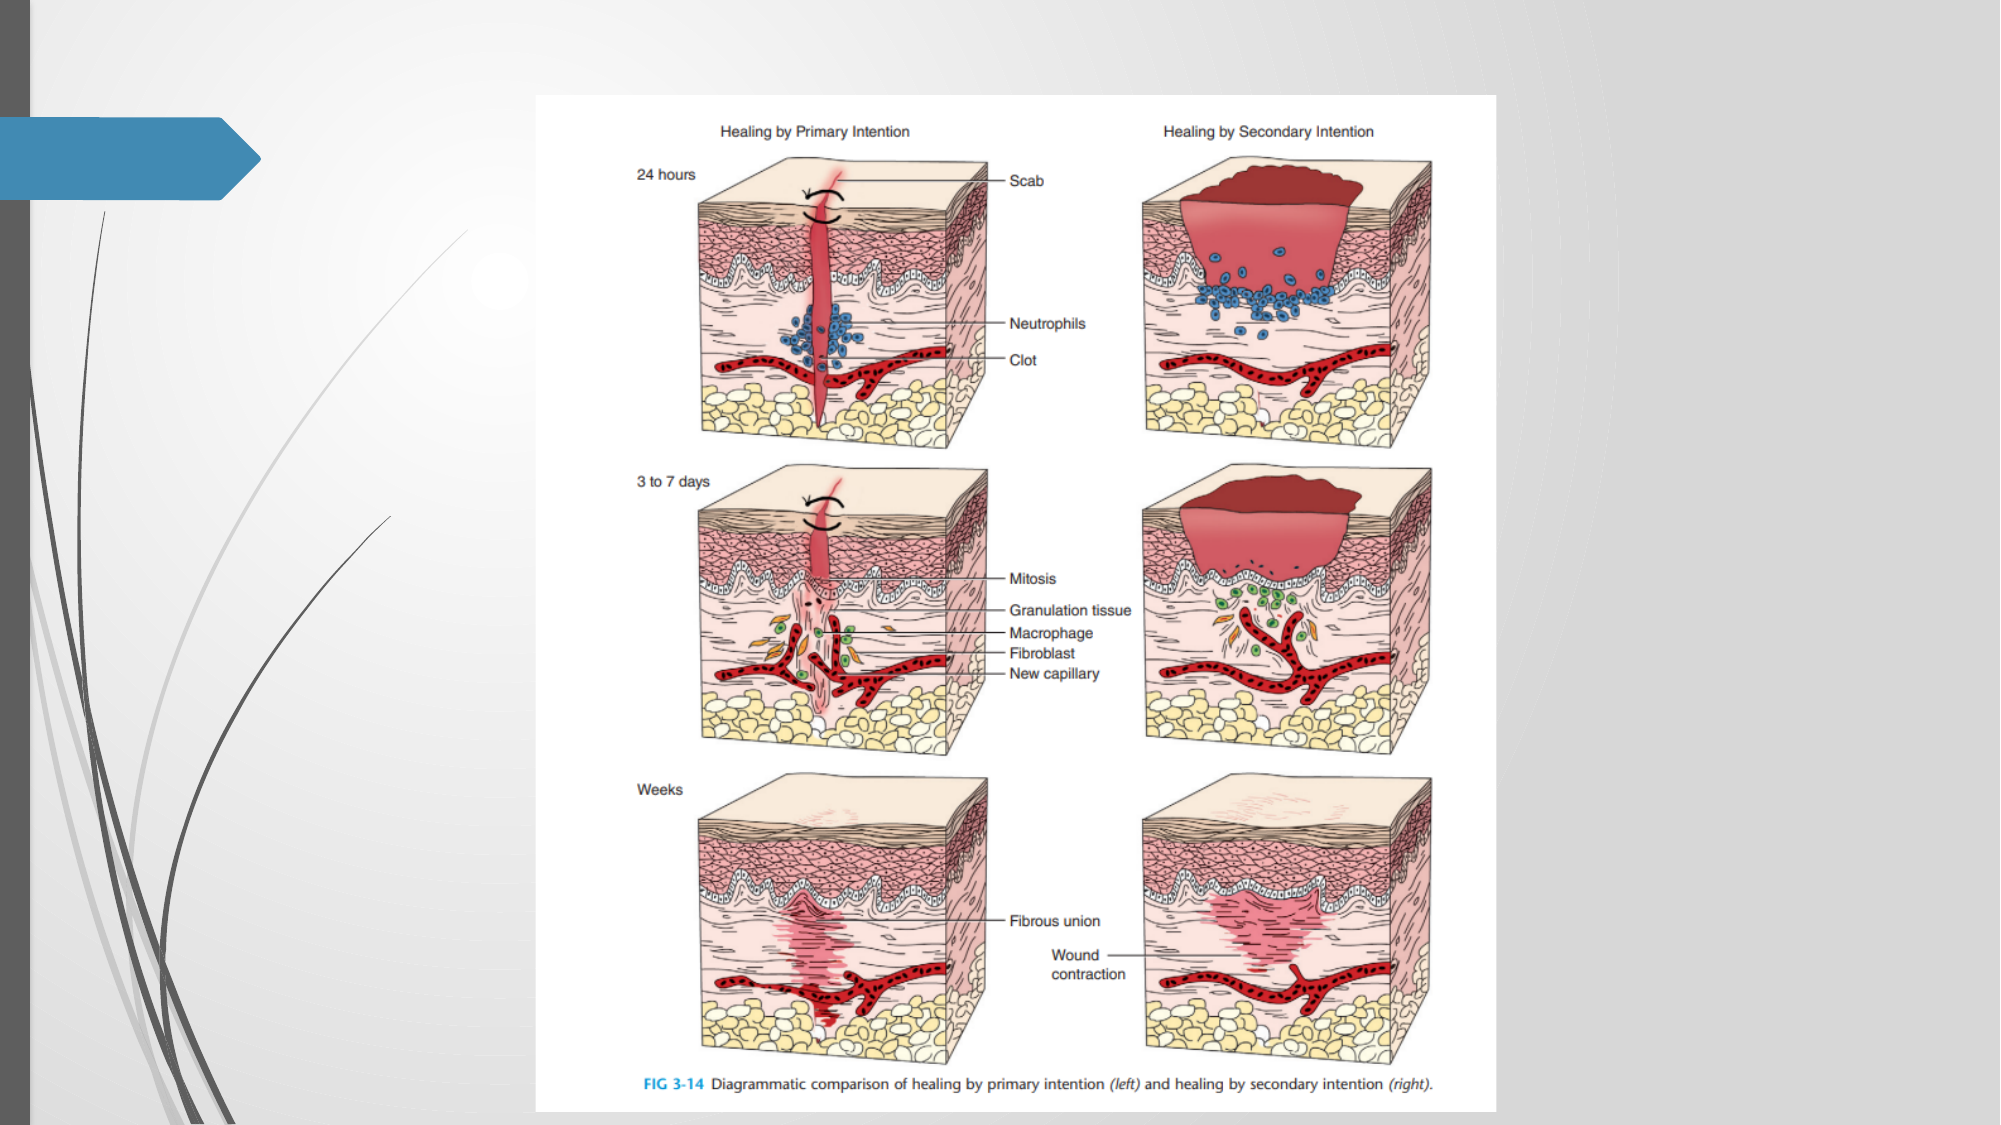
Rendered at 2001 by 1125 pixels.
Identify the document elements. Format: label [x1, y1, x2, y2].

list [535, 94, 1497, 1112]
